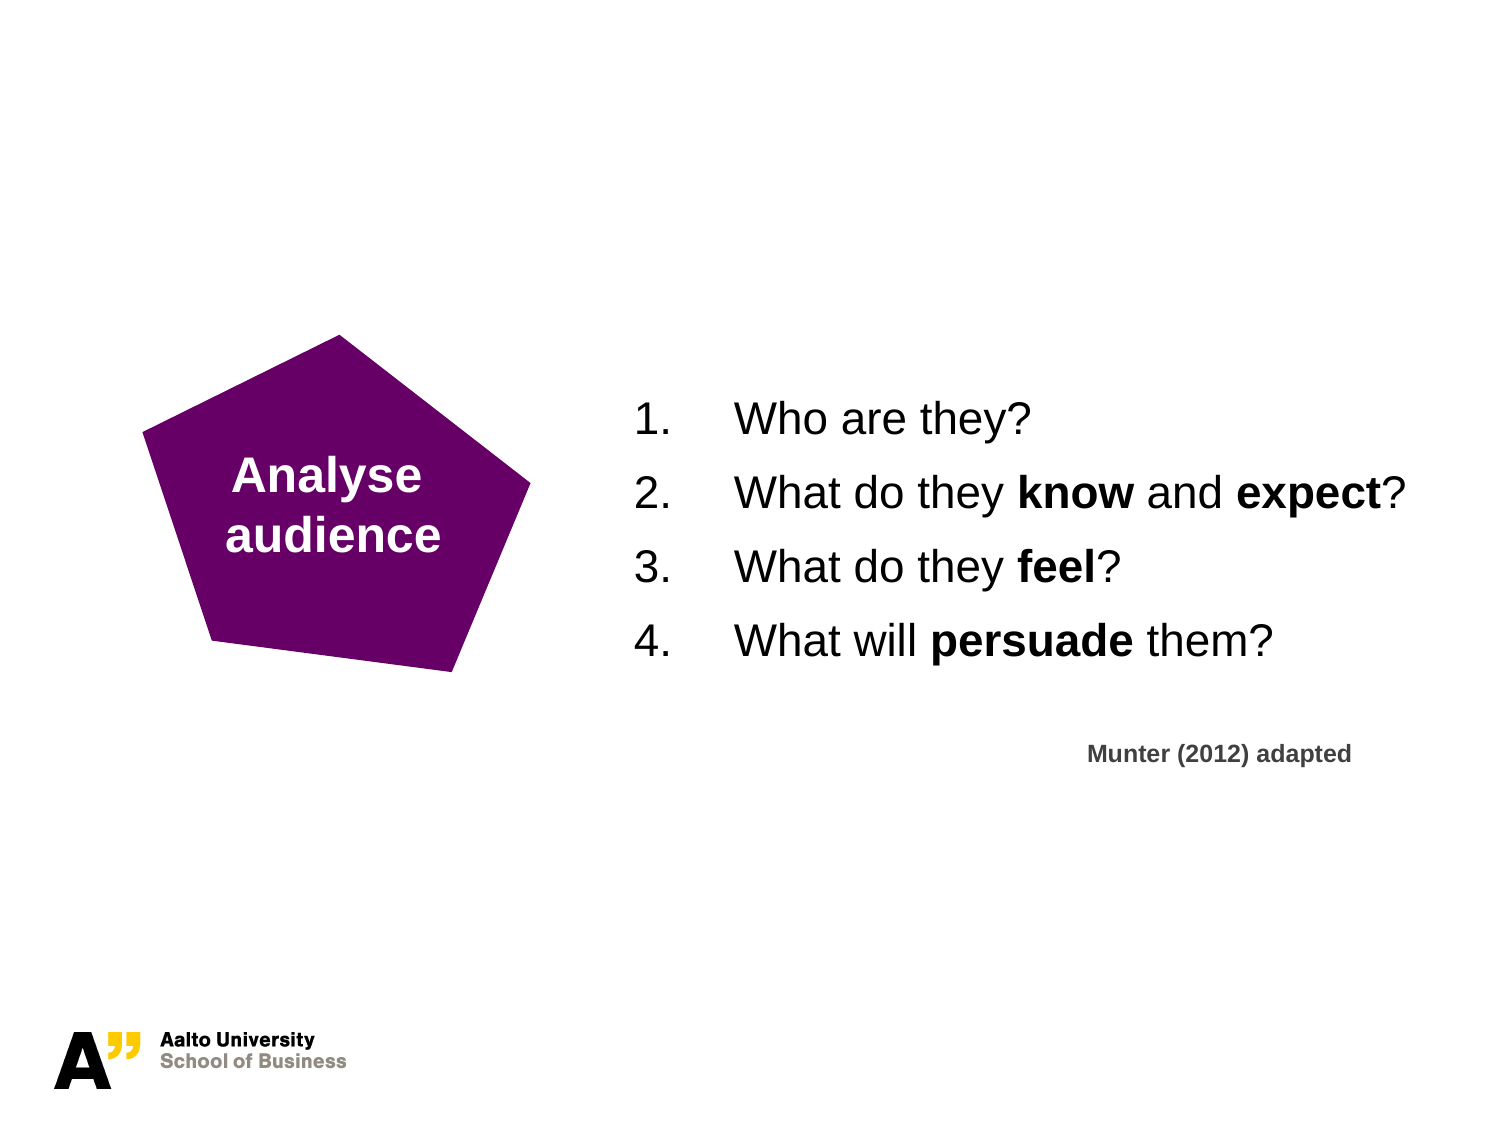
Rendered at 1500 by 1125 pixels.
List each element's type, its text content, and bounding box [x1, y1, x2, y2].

text_box Who are they? What do they know and expect? What do they feel? What will persuade them? [619, 361, 1458, 781]
picture [54, 1032, 346, 1089]
text_box Analyse audience [210, 435, 457, 570]
text_box [140, 332, 533, 675]
text_box Munter (2012) adapted [1072, 730, 1458, 776]
